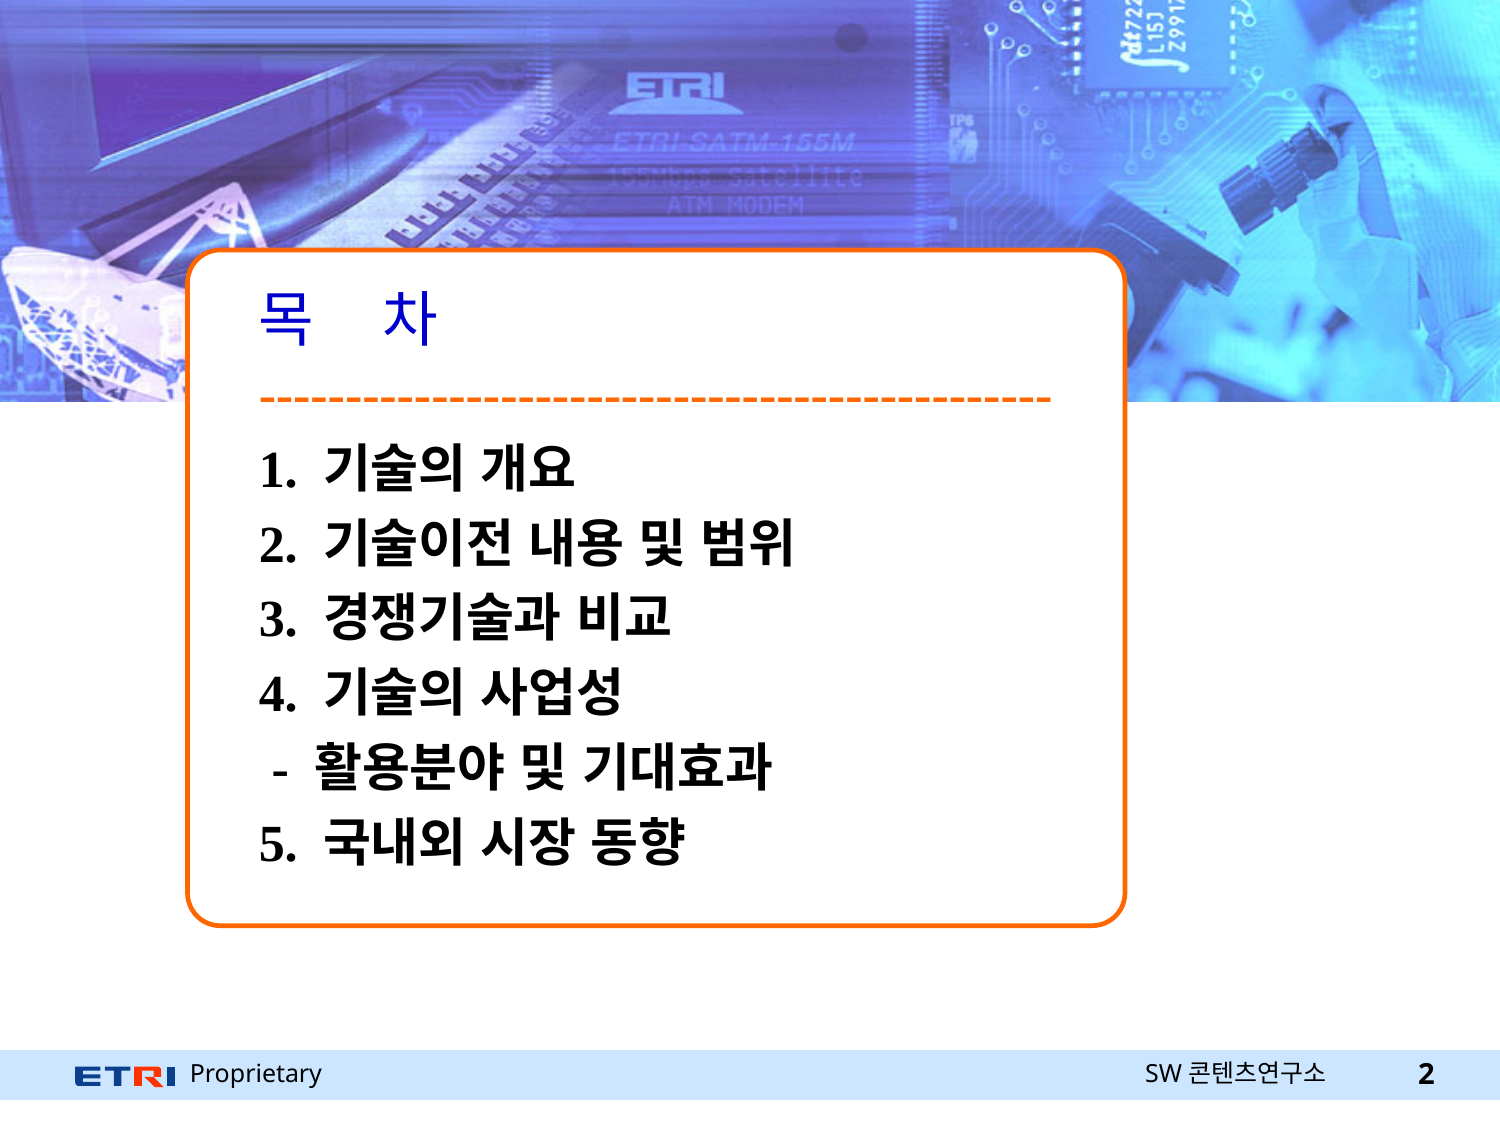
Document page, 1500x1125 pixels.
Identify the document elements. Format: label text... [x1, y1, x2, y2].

text_box 목 차 ---------------------------------------------- 1. 기술의 개요 2. 기술이전 내용 및 범위 3. 경쟁기술과 비교 4. 기술의 사업성 - 활용분야 및 기대효과 5. 국내외 시장 동향 [187, 411, 1126, 926]
slide_number 2 [1370, 1042, 1458, 1108]
text_box SW콘텐츠연구소 [1088, 1050, 1384, 1095]
picture [0, 0, 1500, 402]
